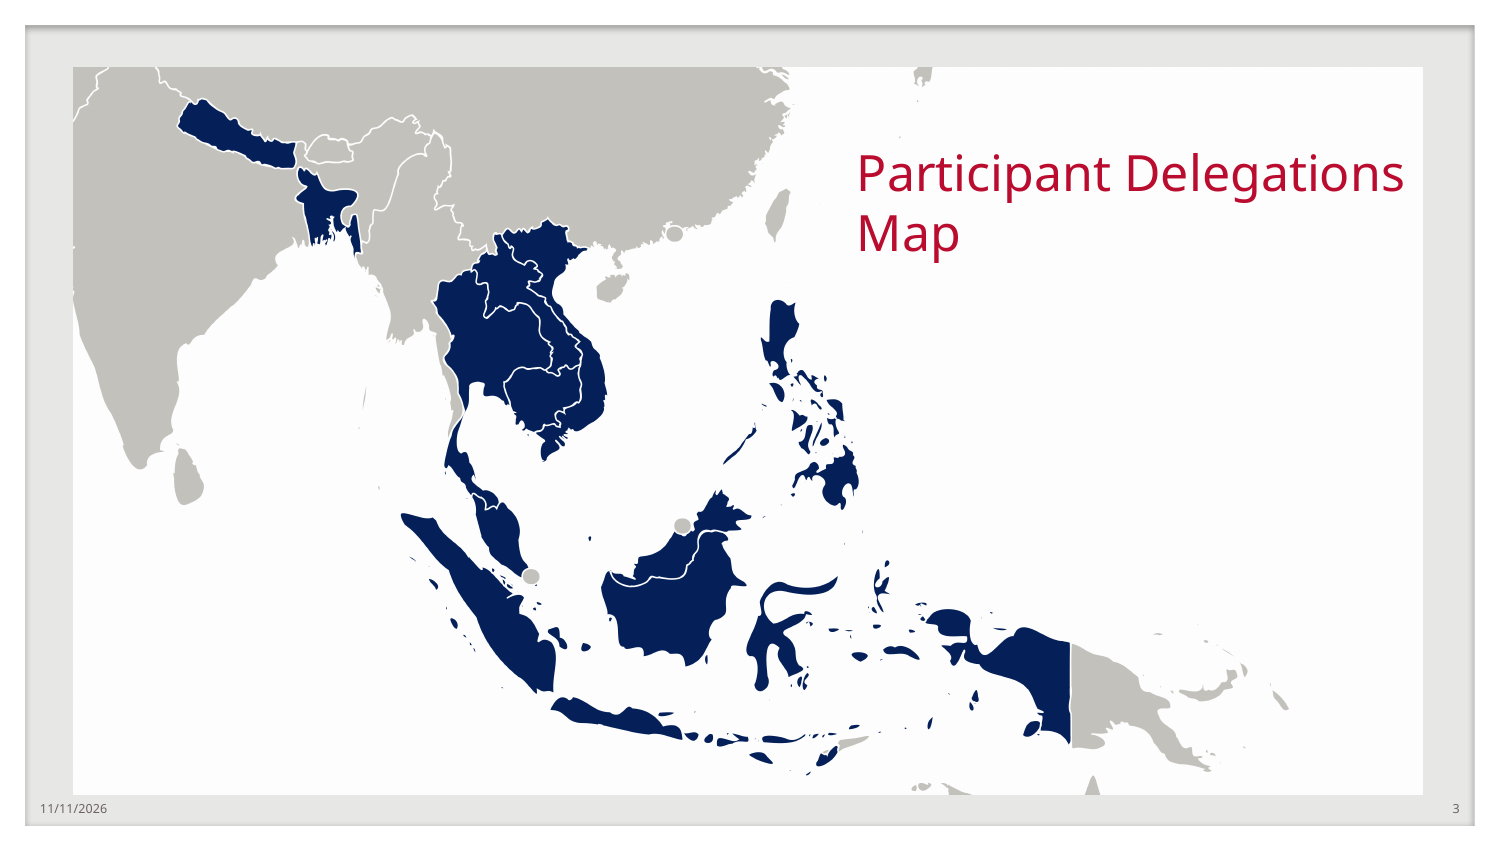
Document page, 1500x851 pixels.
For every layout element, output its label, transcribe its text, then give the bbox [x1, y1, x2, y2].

slide_number 3 [1125, 794, 1475, 826]
picture [73, 67, 1423, 795]
title Participant Delegations Map [1427, 132, 1434, 269]
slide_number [24, 794, 375, 826]
